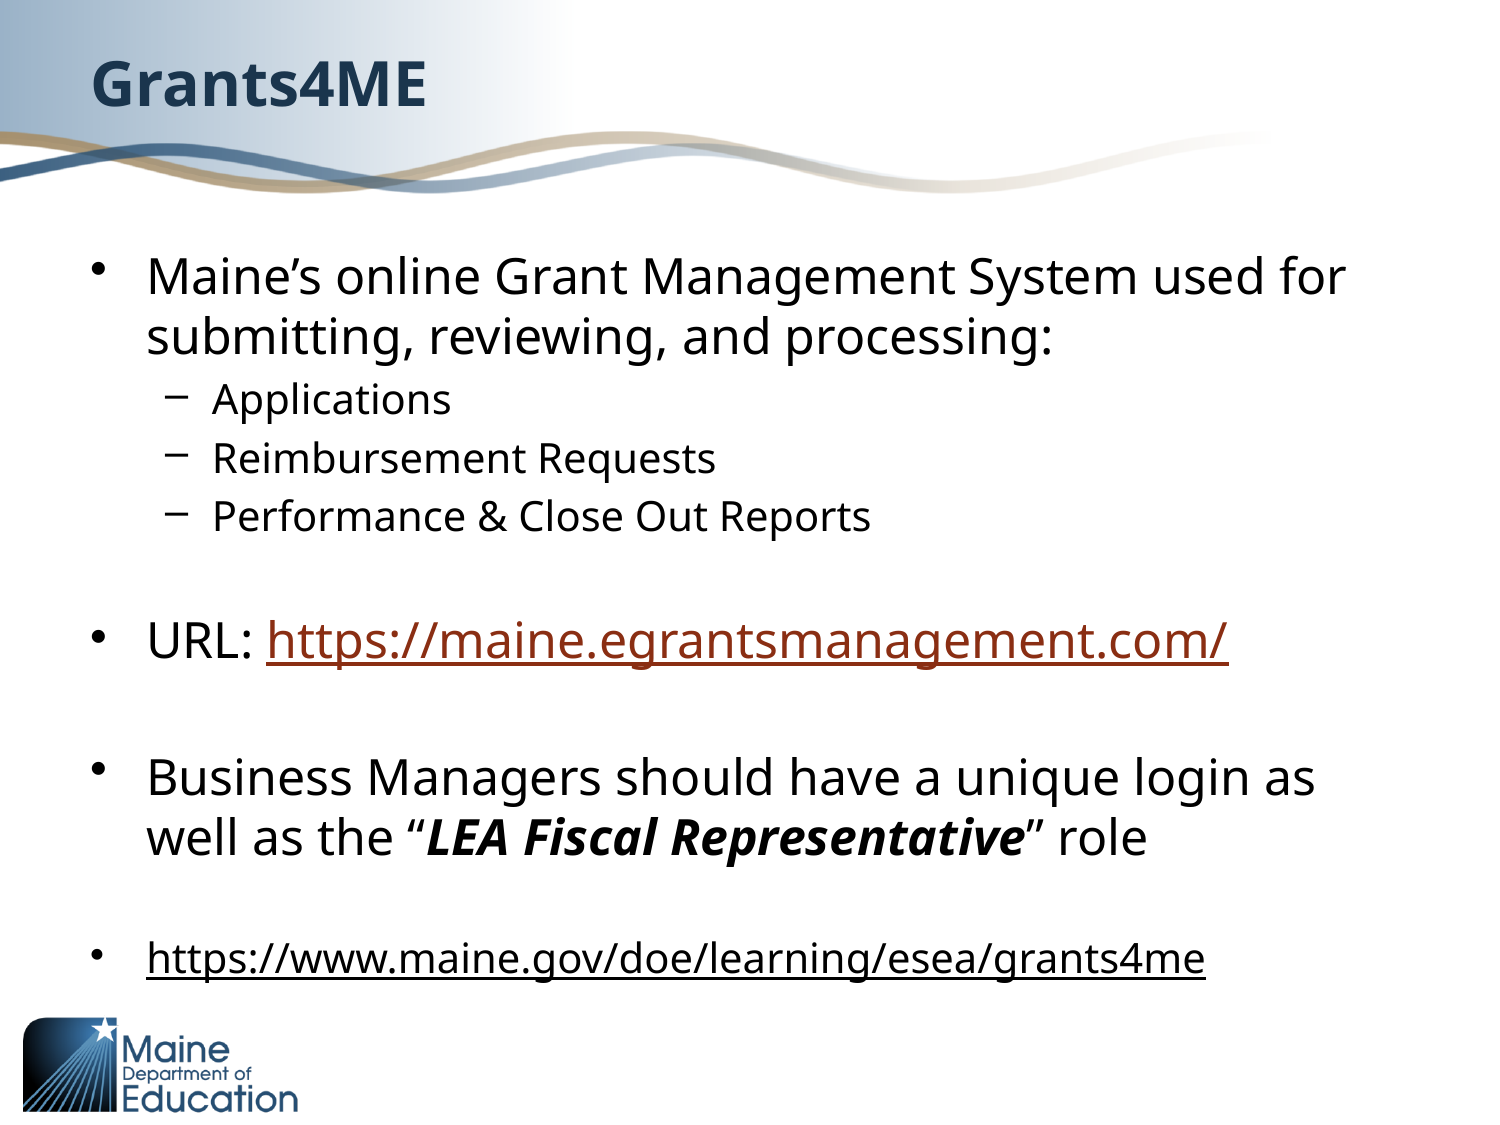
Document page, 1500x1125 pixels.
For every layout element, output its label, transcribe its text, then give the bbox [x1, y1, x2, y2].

title Grants4ME [75, 12, 1425, 150]
picture [0, 0, 1500, 1125]
list Maine’s online Grant Management System used for submitting, reviewing, and processing: Applications Reimbursement Requests Performance & Close Out Reports URL: https://maine.egrantsmanagement.com/ Business Managers should have a unique login as well as the “LEA Fiscal Representative” role https://www.maine.gov/doe/learning/esea/grants4me [75, 237, 1425, 980]
